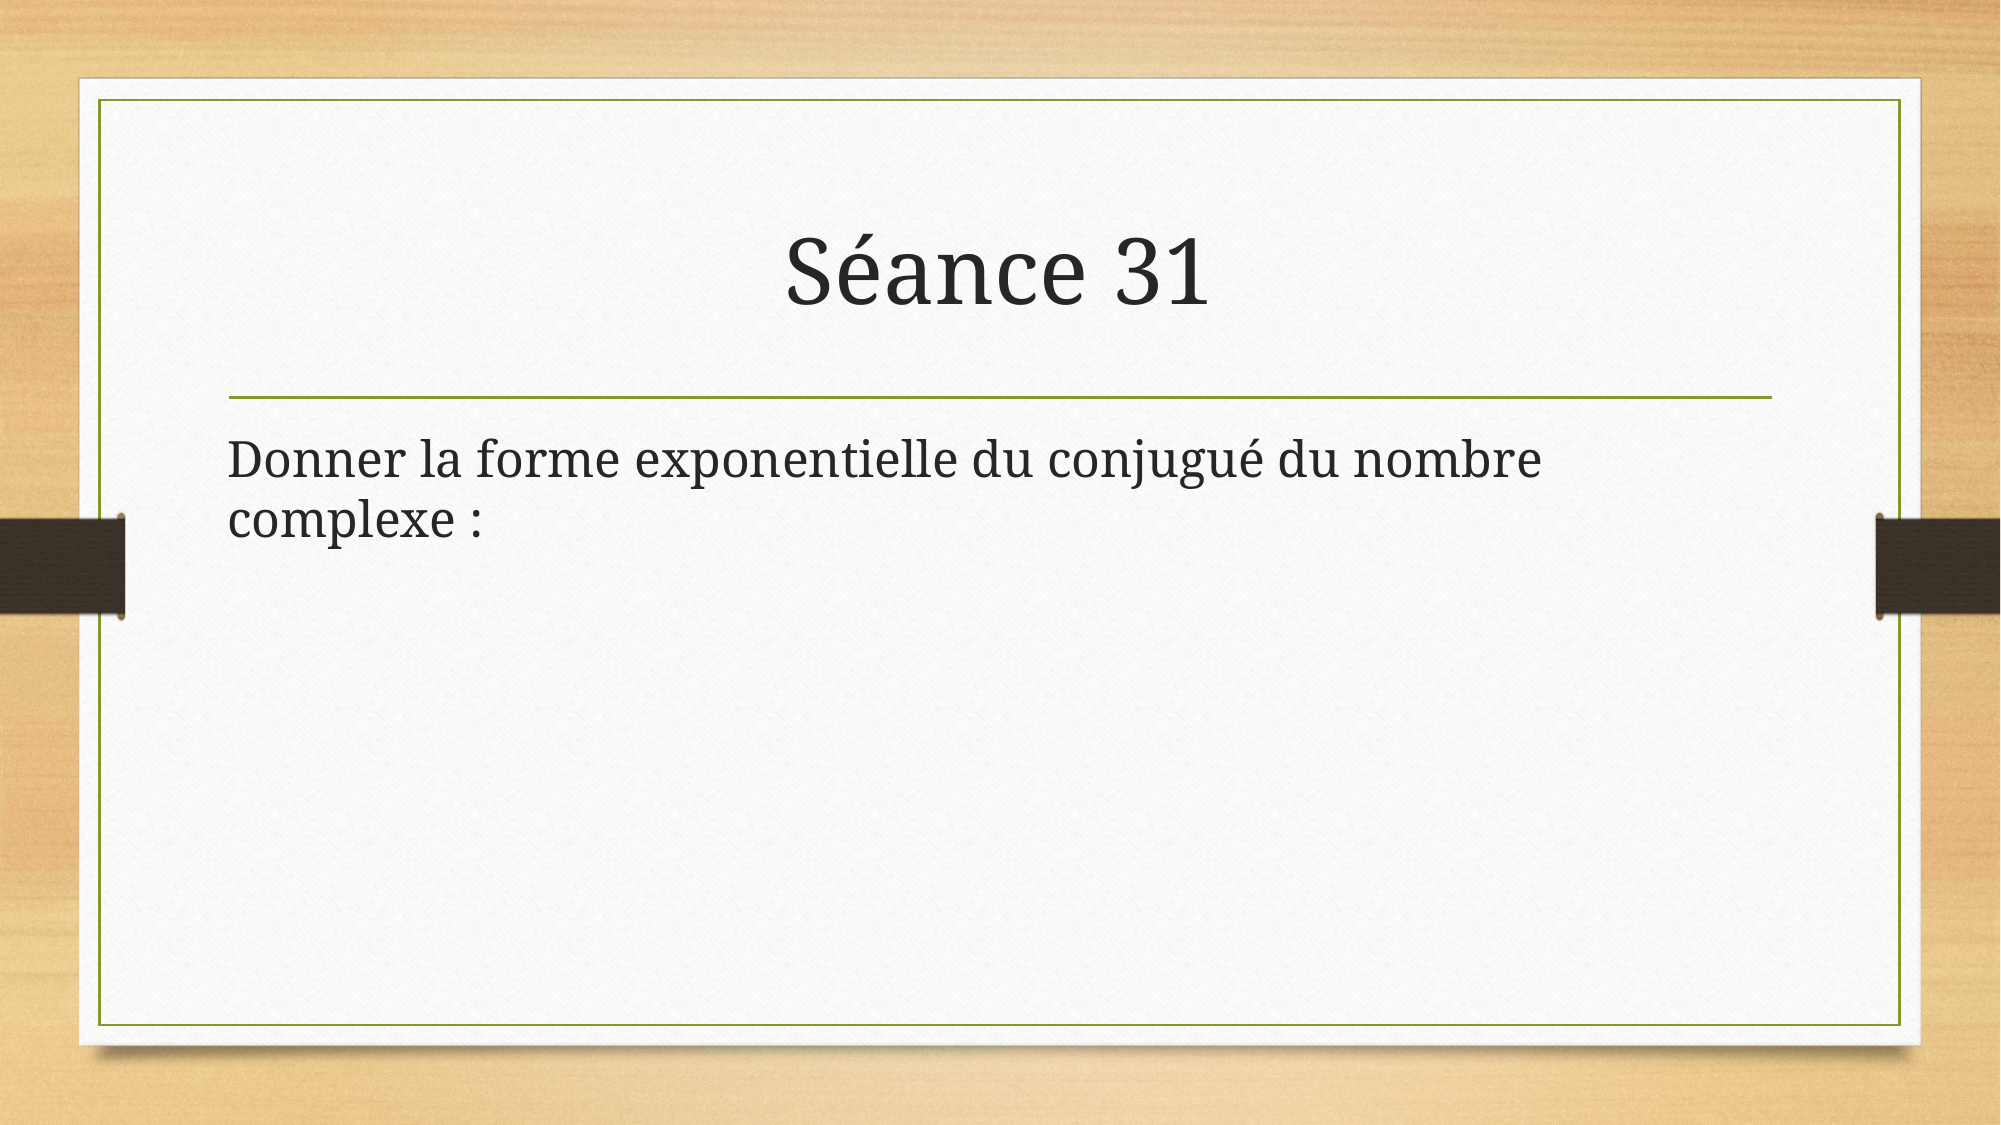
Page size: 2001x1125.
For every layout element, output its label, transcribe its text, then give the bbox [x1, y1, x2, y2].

title Séance 31 [212, 161, 1788, 375]
picture [0, 0, 2001, 1125]
